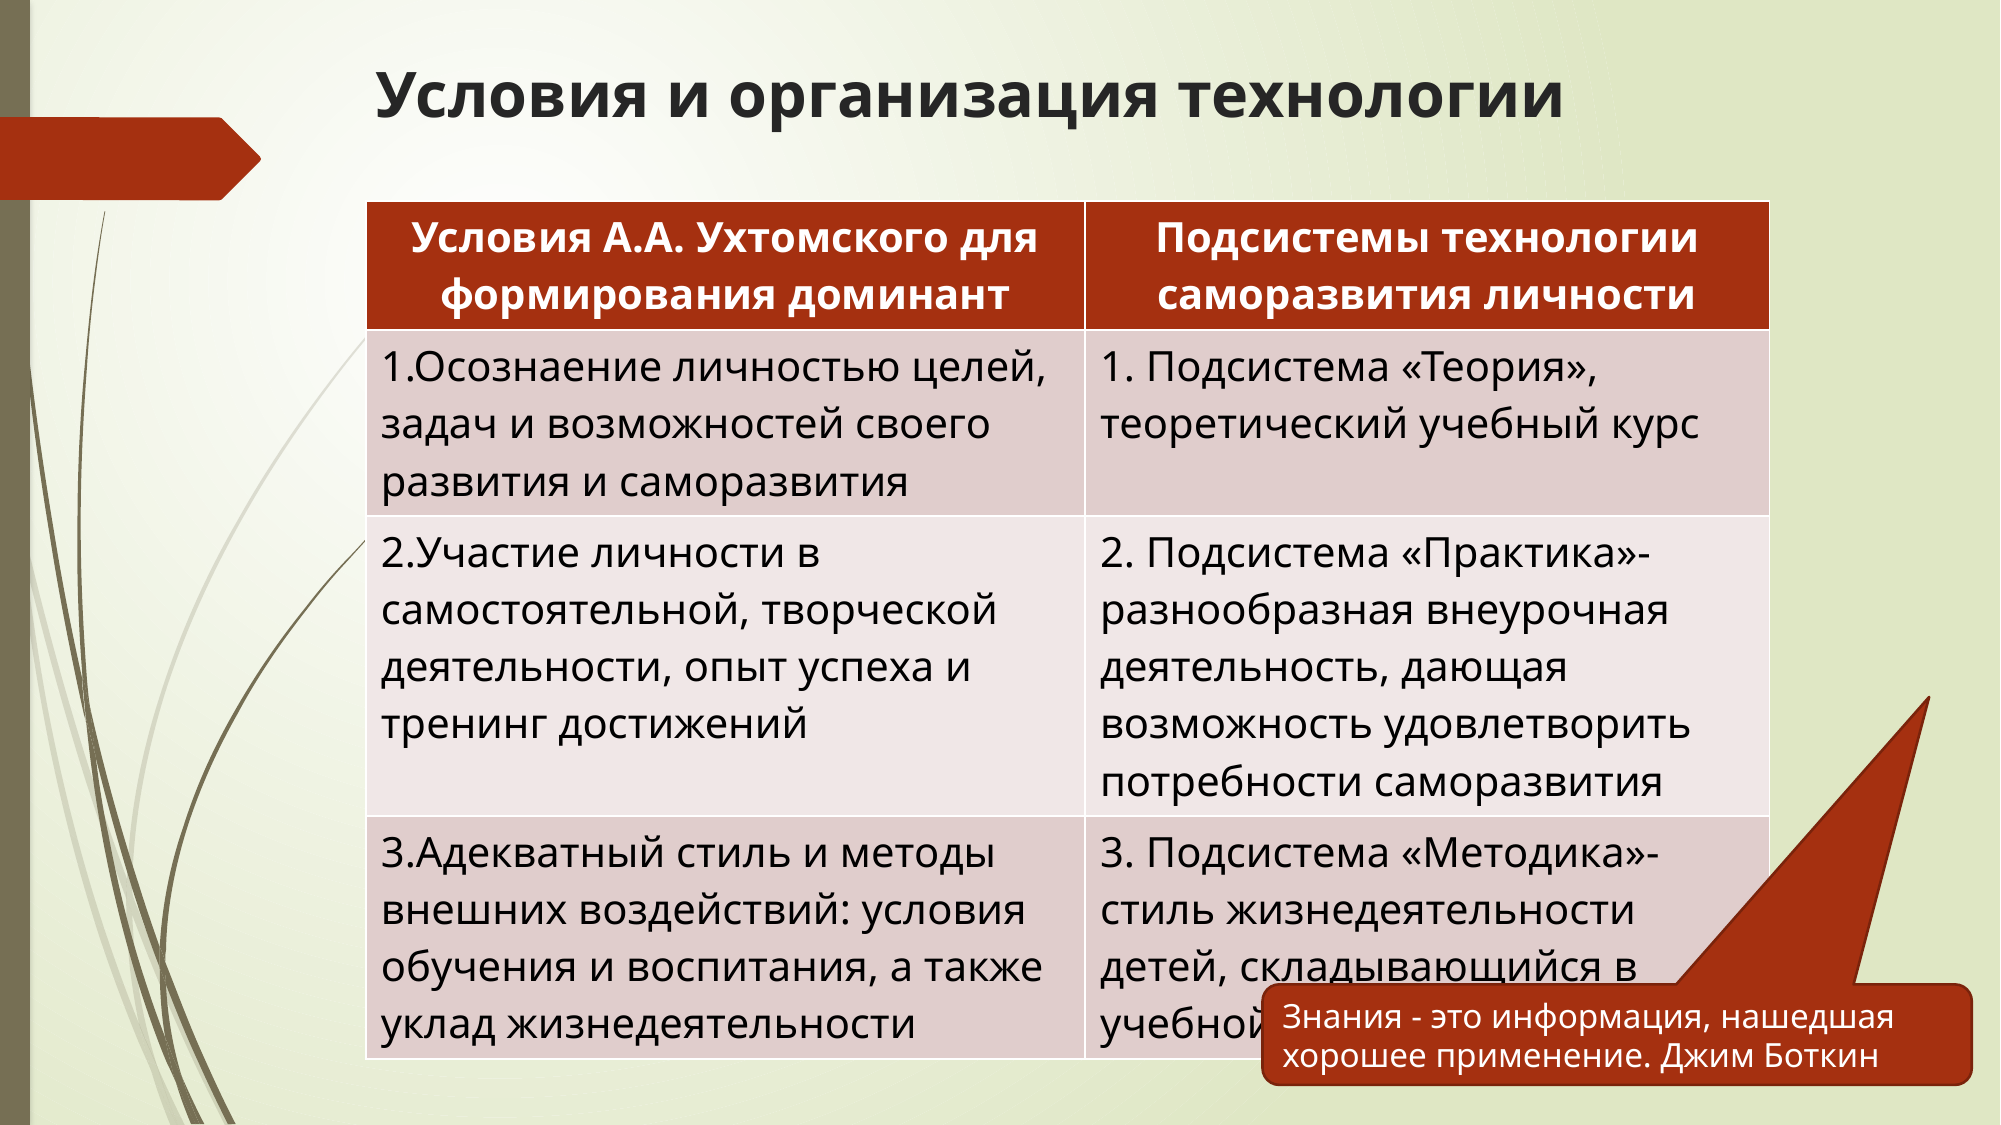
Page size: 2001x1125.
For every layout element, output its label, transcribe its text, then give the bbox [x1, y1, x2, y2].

title Условия и организация технологии [360, 47, 1713, 192]
text_box Знания - это информация, нашедшая хорошее применение. Джим Боткин [1261, 695, 1974, 1087]
table_cell 2.Участие личности в самостоятельной, творческой деятельности, опыт успеха и тренинг достижений [367, 517, 1084, 815]
table_cell 1. Подсистема «Теория», теоретический учебный курс [1086, 331, 1769, 515]
table_header Условия А.А. Ухтомского для формирования доминант [367, 202, 1084, 329]
table_cell 2. Подсистема «Практика»-разнообразная внеурочная деятельность, дающая возможность удовлетворить потребности саморазвития [1086, 517, 1769, 815]
table_cell 3.Адекватный стиль и методы внешних воздействий: условия обучения и воспитания, а также уклад жизнедеятельности [367, 817, 1084, 1058]
table_header Подсистемы технологии саморазвития личности [1086, 202, 1769, 329]
table_cell 3. Подсистема «Методика»-стиль жизнедеятельности детей, складывающийся в учебной деятельности [1086, 817, 1769, 1058]
table_cell 1.Осознаение личностью целей, задач и возможностей своего развития и саморазвития [367, 331, 1084, 515]
